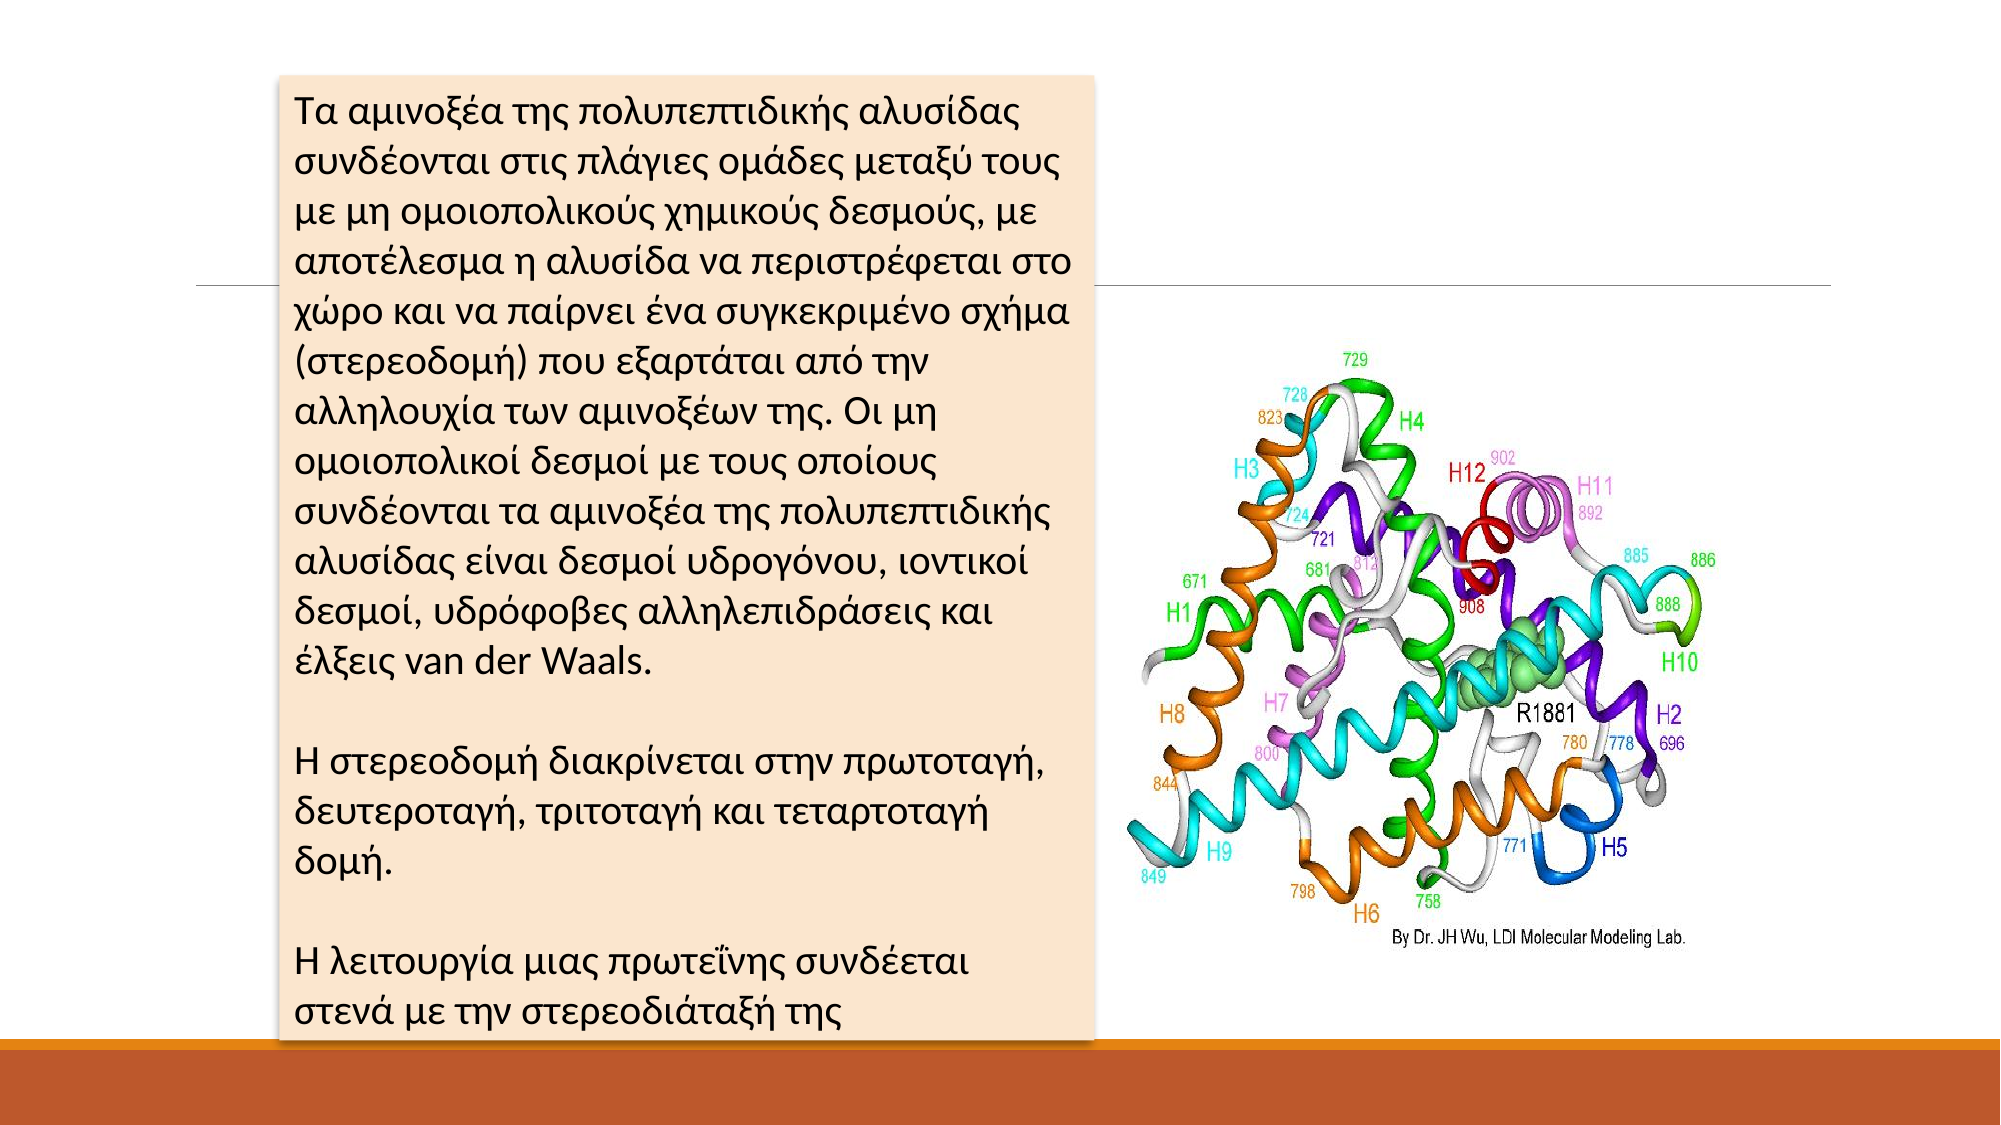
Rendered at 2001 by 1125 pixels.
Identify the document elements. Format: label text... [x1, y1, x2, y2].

text_box Τα αμινοξέα της πολυπεπτιδικής αλυσίδας συνδέονται στις πλάγιες ομάδες μεταξύ τους με μη ομοιοπολικούς χημικούς δεσμούς, με αποτέλεσμα η αλυσίδα να περιστρέφεται στο χώρο και να παίρνει ένα συγκεκριμένο σχήμα (στερεοδομή) που εξαρτάται από την αλληλουχία των αμινοξέων της. Οι μη ομοιοπολικοί δεσμοί με τους οποίους συνδέονται τα αμινοξέα της πολυπεπτιδικής αλυσίδας είναι δεσμοί υδρογόνου, ιοντικοί δεσμοί, υδρόφοβες αλληλεπιδράσεις και έλξεις van der Waals. Η στερεοδομή διακρίνεται στην πρωτοταγή, δευτεροταγή, τριτοταγή και τεταρτοταγή δομή. Η λειτουργία μιας πρωτεΐνης συνδέεται στενά με την στερεοδιάταξή της [279, 75, 1095, 1041]
picture [1119, 337, 1721, 965]
